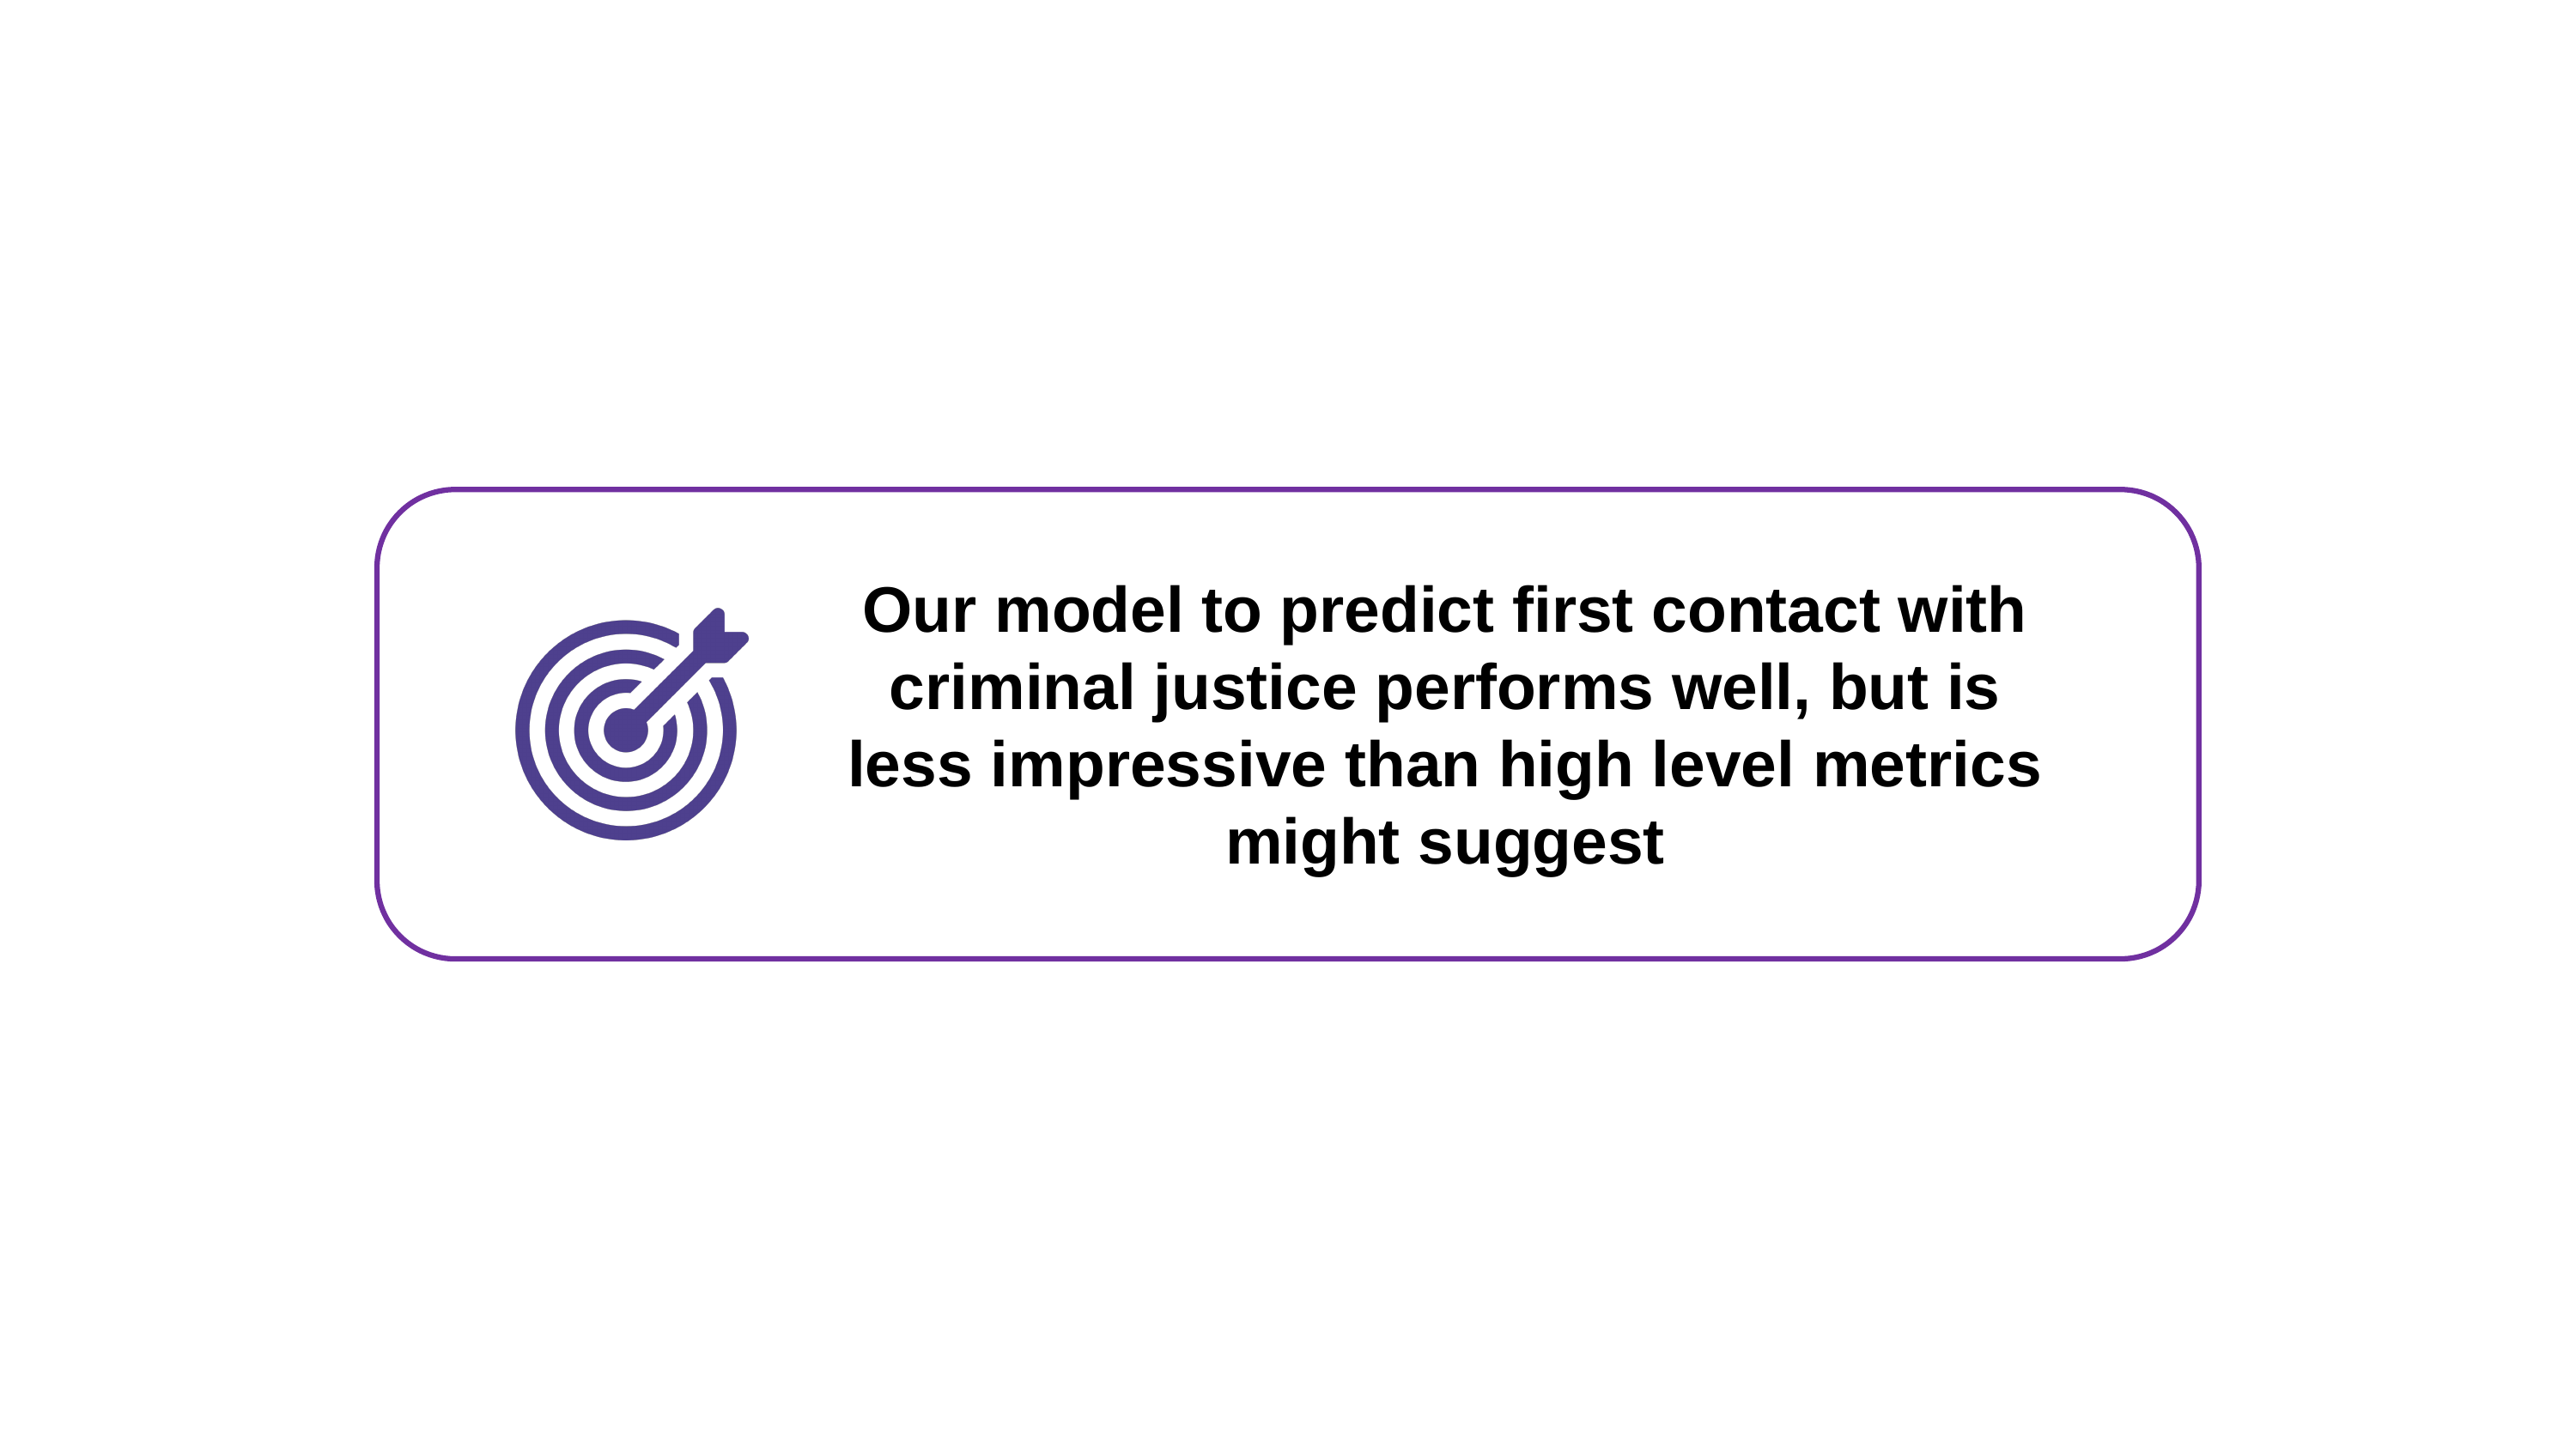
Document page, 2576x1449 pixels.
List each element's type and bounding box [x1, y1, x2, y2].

text_box [376, 489, 2199, 960]
